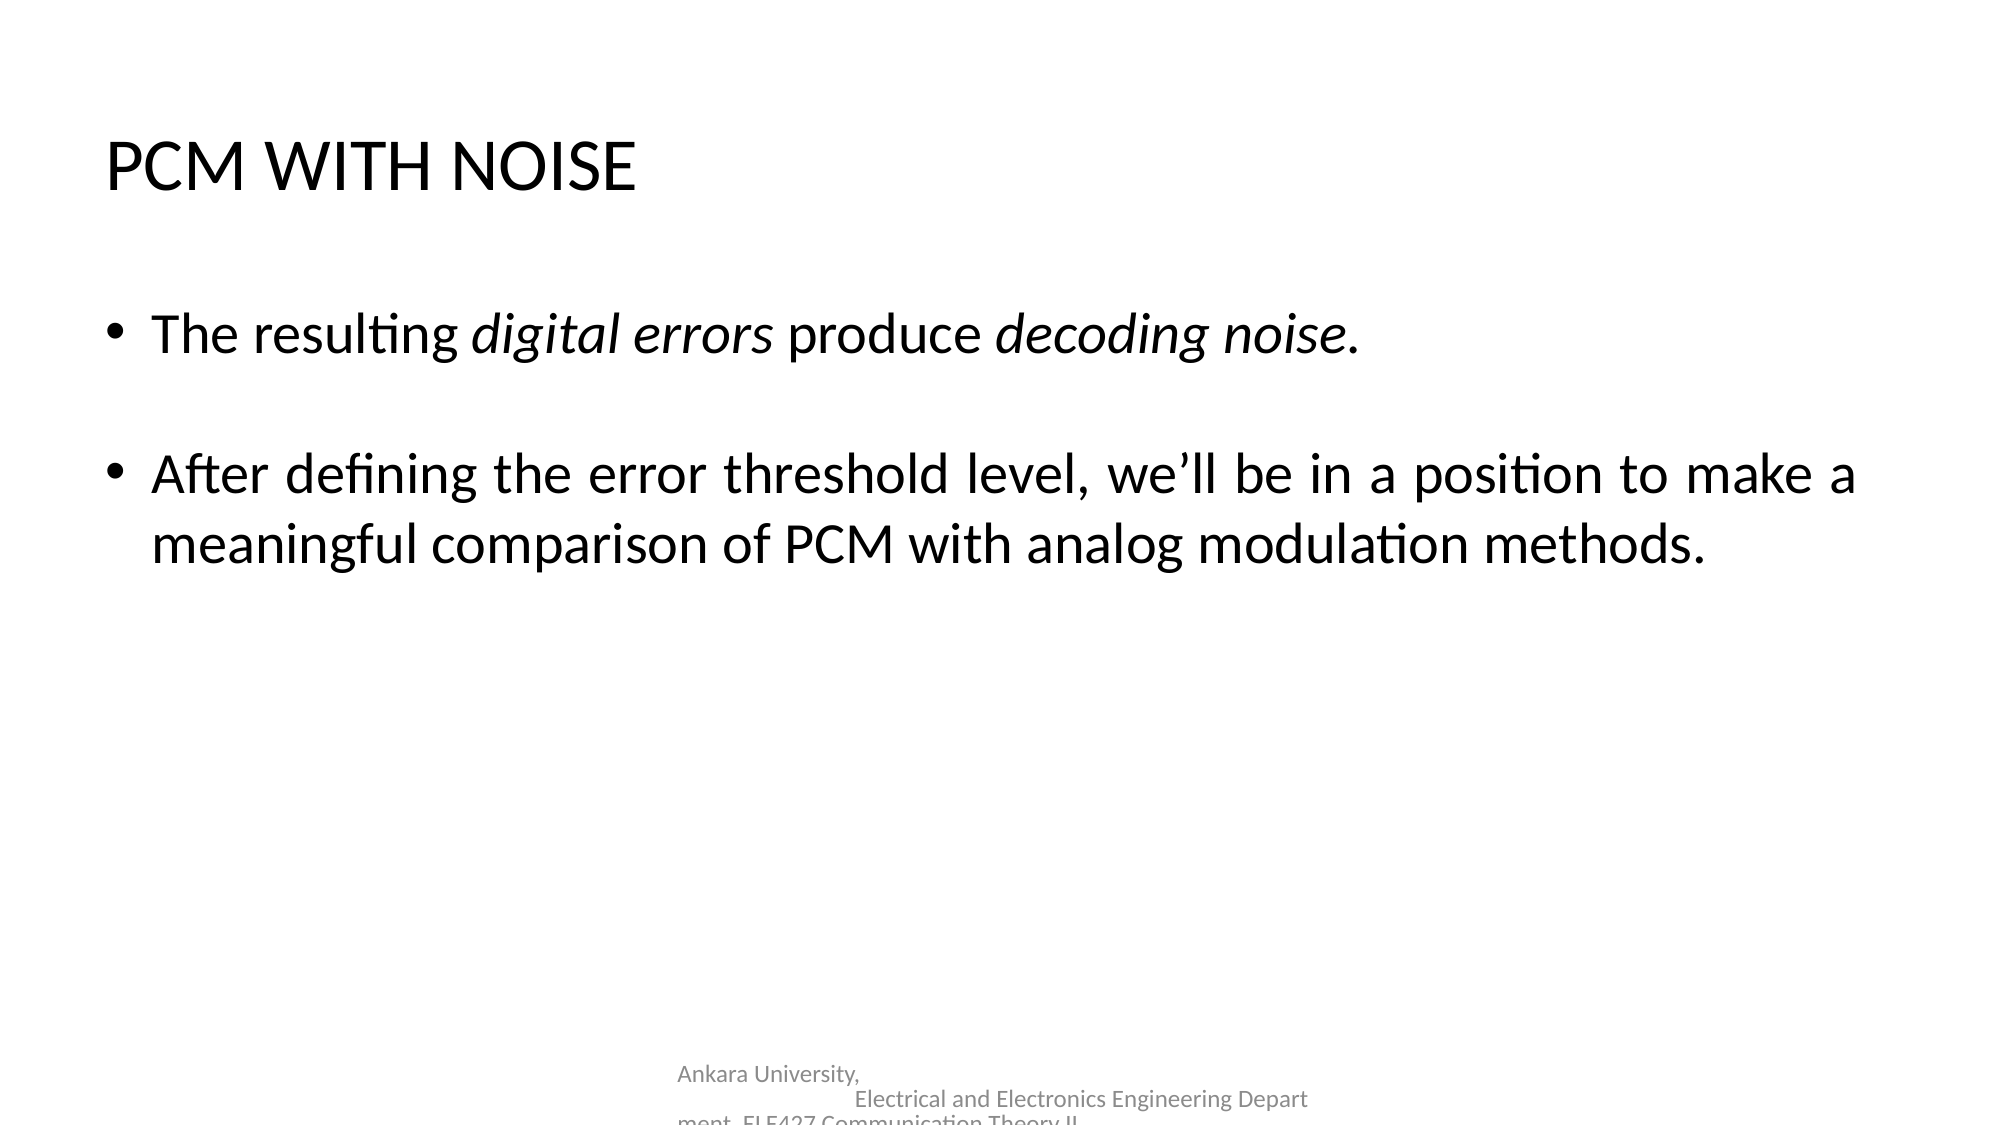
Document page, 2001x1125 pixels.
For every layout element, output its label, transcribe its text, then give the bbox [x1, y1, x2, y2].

footer Ankara University, Electrical and Electronics Engineering Department, ELE427 Communication Theory II [662, 1042, 1338, 1103]
text_box PCM WITH NOISE The resulting digital errors produce decoding noise. After defining the error threshold level, we’ll be in a position to make a meaningful comparison of PCM with analog modulation methods. [90, 107, 1873, 1125]
